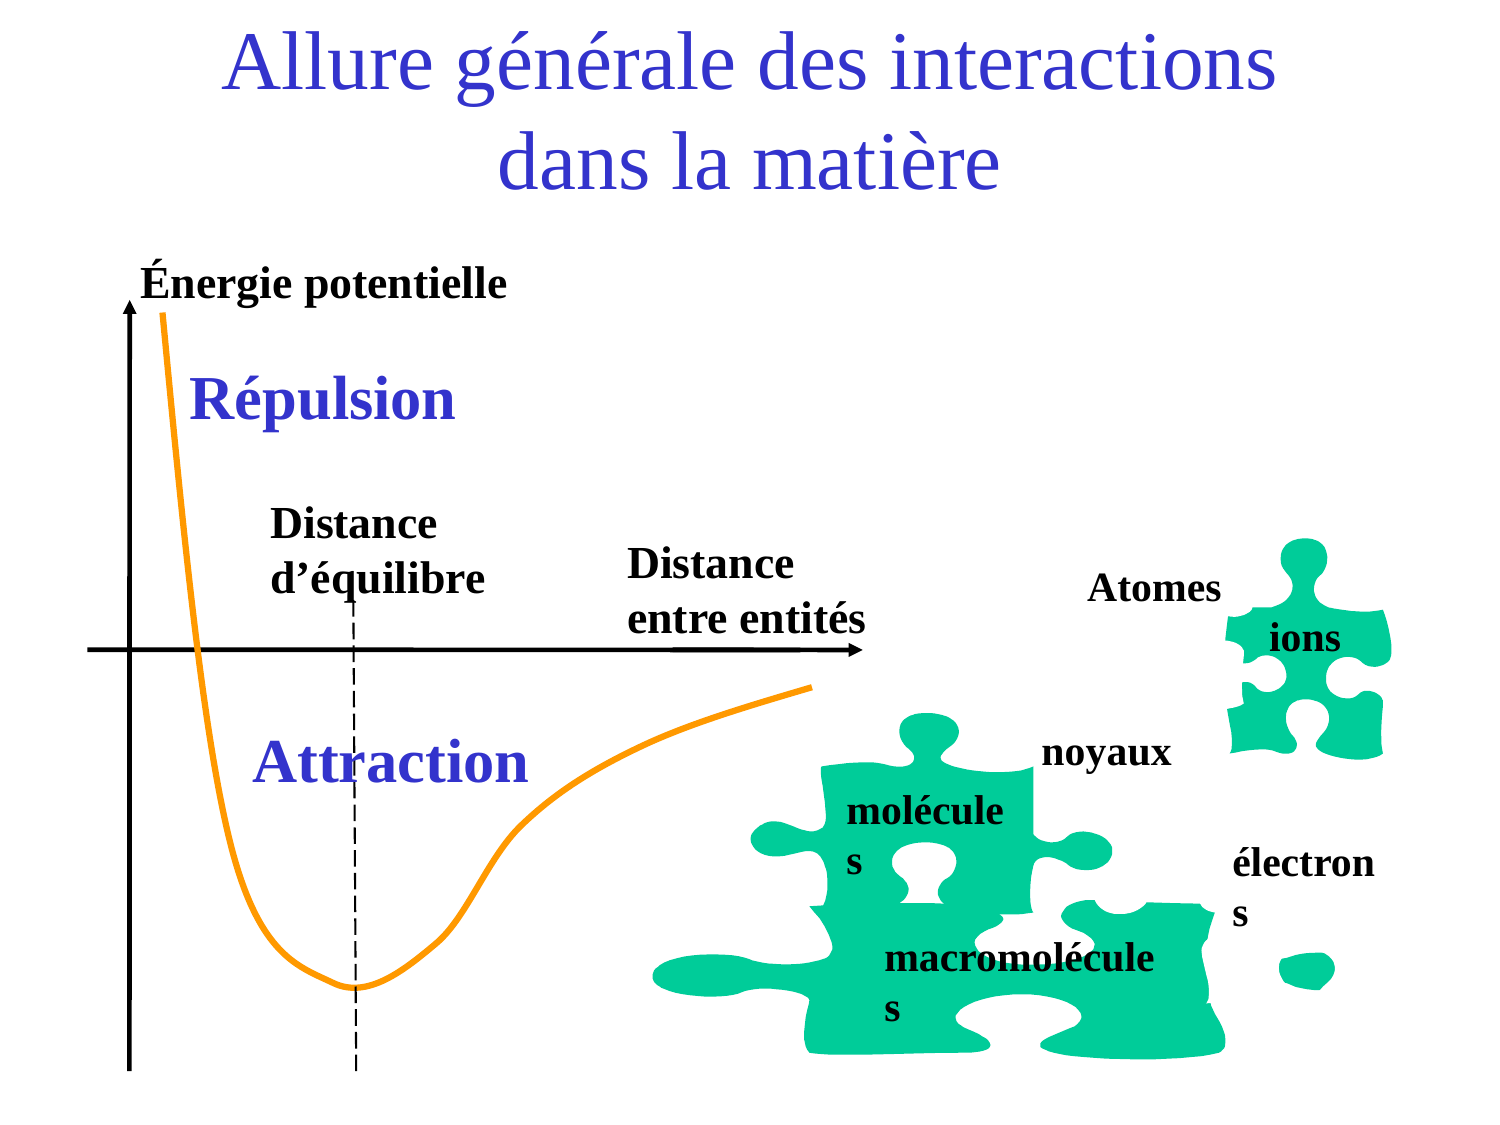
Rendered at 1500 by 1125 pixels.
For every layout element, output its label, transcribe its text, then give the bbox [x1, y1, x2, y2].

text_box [87, 245, 885, 1076]
title Allure générale des interactions dans la matière [87, 12, 1414, 200]
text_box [889, 487, 1415, 1059]
